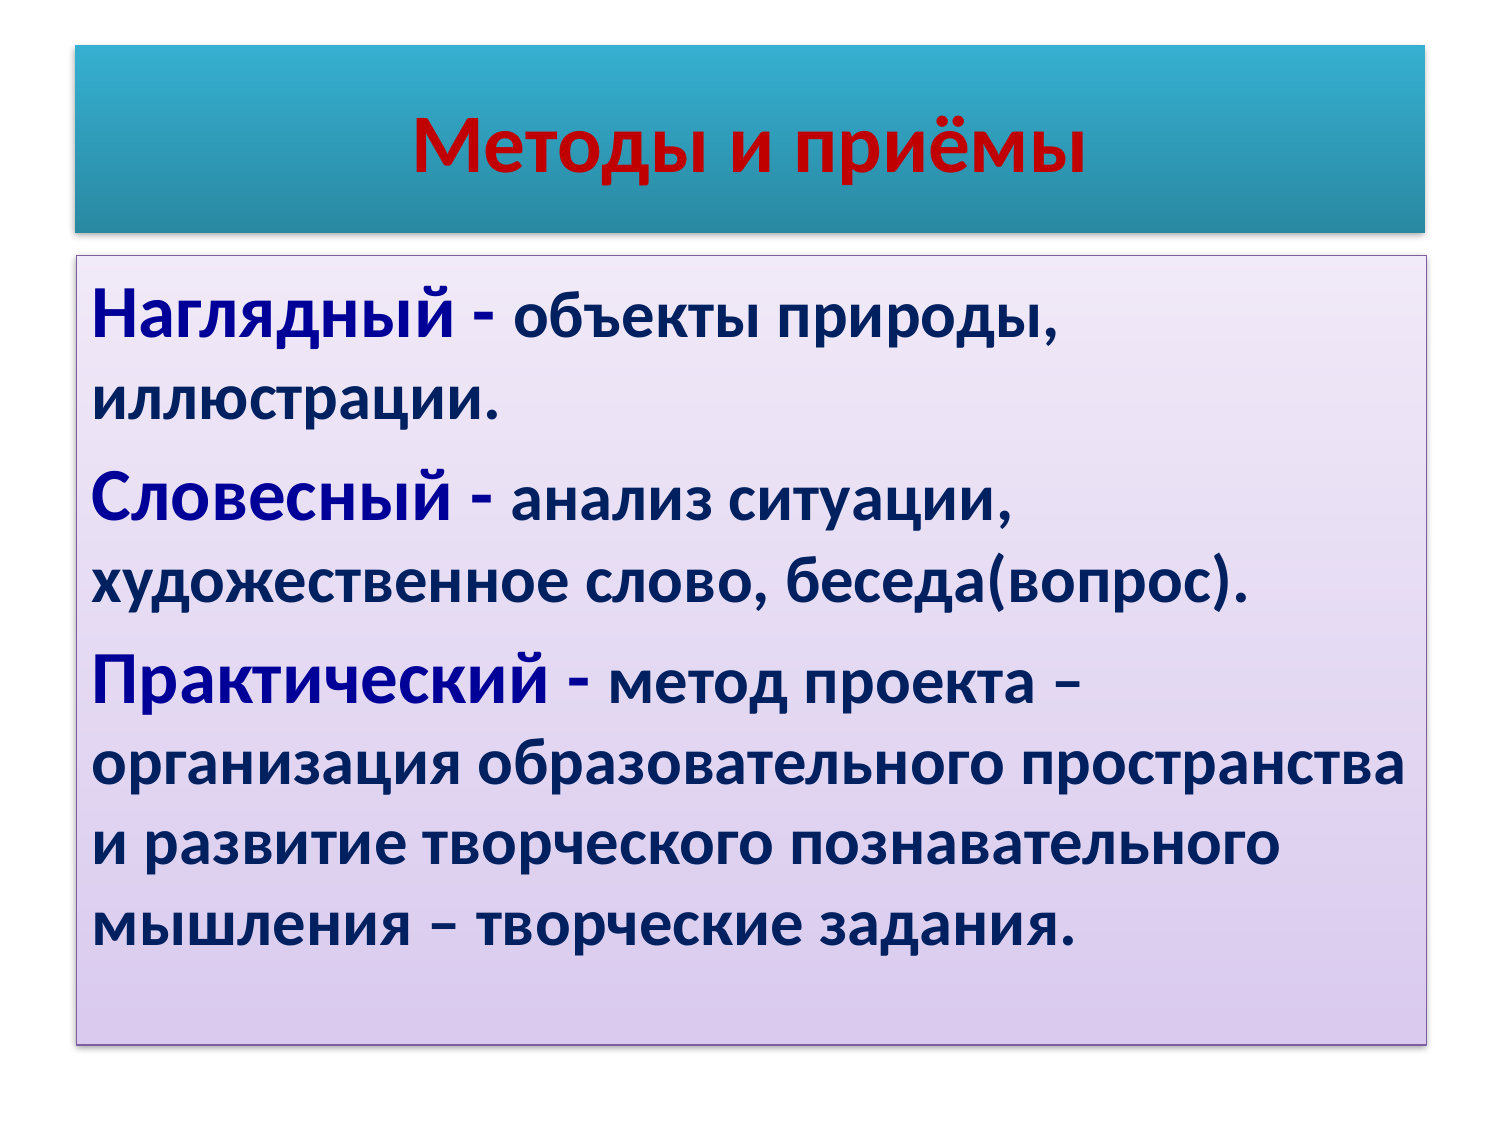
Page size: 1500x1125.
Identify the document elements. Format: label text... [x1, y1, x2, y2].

list Наглядный - объекты природы, иллюстрации. Словесный - анализ ситуации, художественное слово, беседа(вопрос). Практический - метод проекта – организация образовательного пространства и развитие творческого познавательного мышления – творческие задания. [76, 255, 1427, 1046]
title Методы и приёмы [75, 45, 1425, 233]
